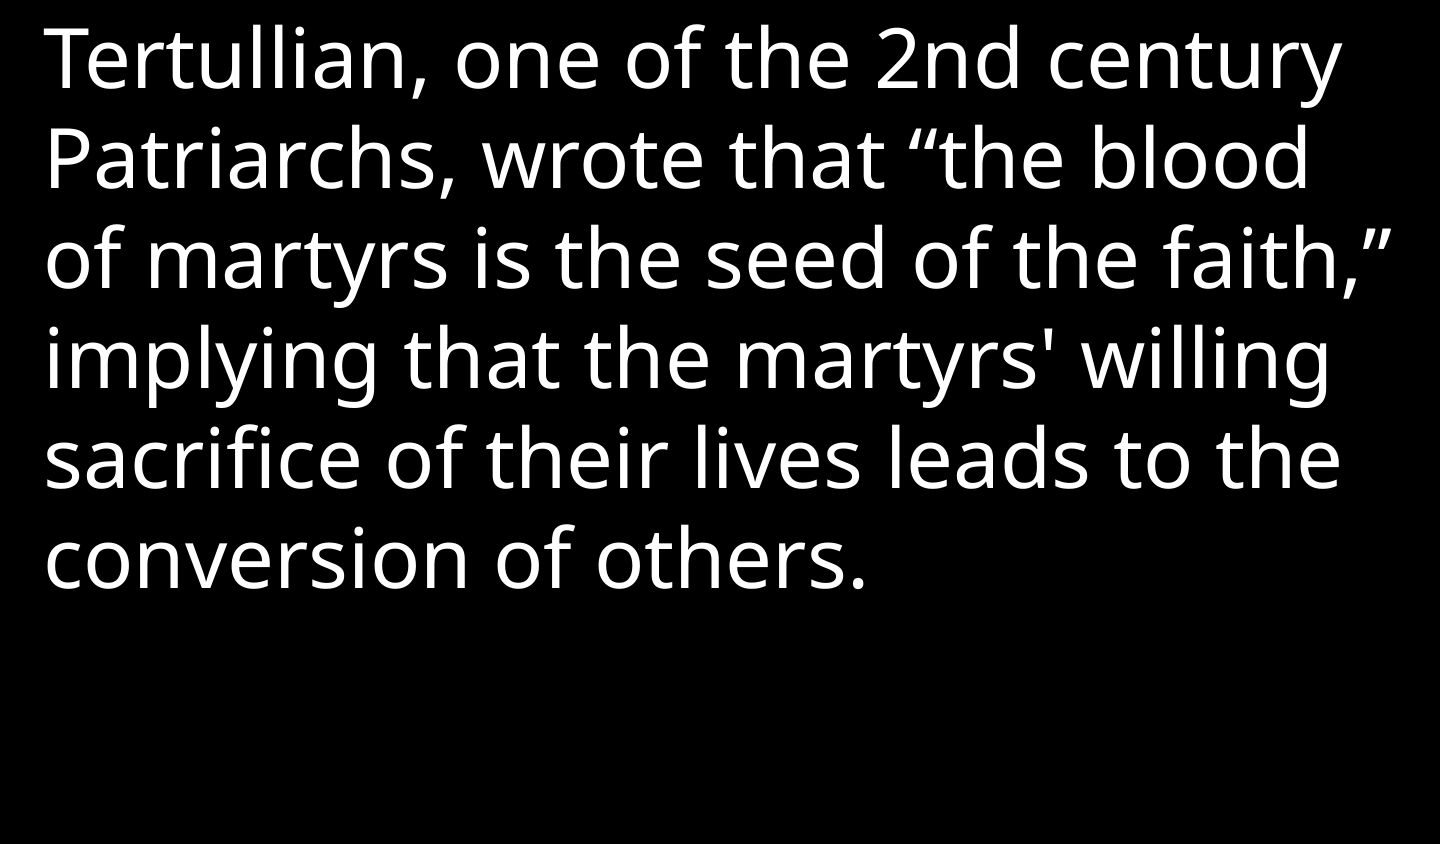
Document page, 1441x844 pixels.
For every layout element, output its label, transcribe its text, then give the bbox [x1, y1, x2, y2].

subtitle Tertullian, one of the 2nd century Patriarchs, wrote that “the blood of martyrs is the seed of the faith,” implying that the martyrs' willing sacrifice of their lives leads to the conversion of others. [32, 0, 1408, 844]
